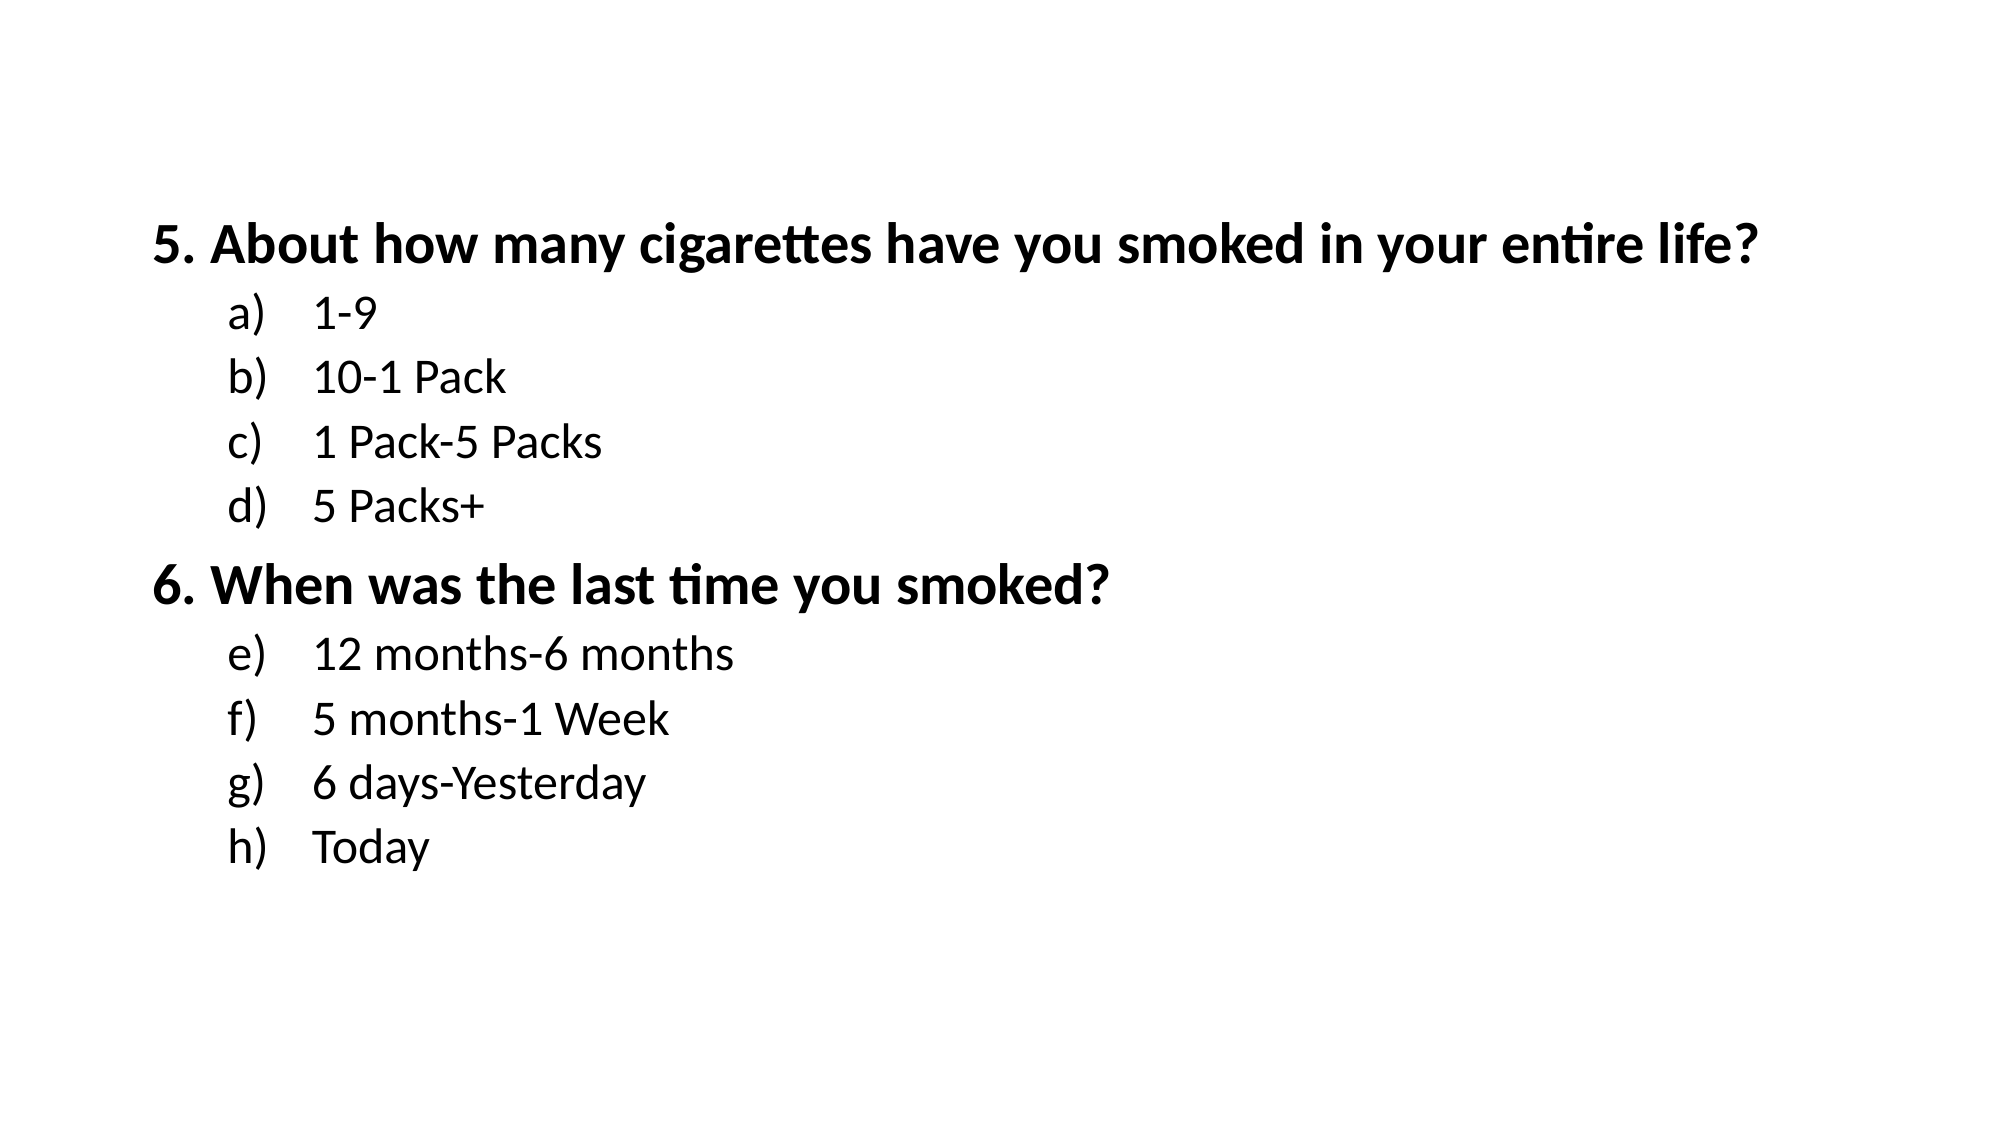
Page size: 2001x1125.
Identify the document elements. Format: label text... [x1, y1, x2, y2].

list 5. About how many cigarettes have you smoked in your entire life? 1-9 10-1 Pack 1 Pack-5 Packs 5 Packs+ 6. When was the last time you smoked? 12 months-6 months 5 months-1 Week 6 days-Yesterday Today [137, 205, 1863, 920]
